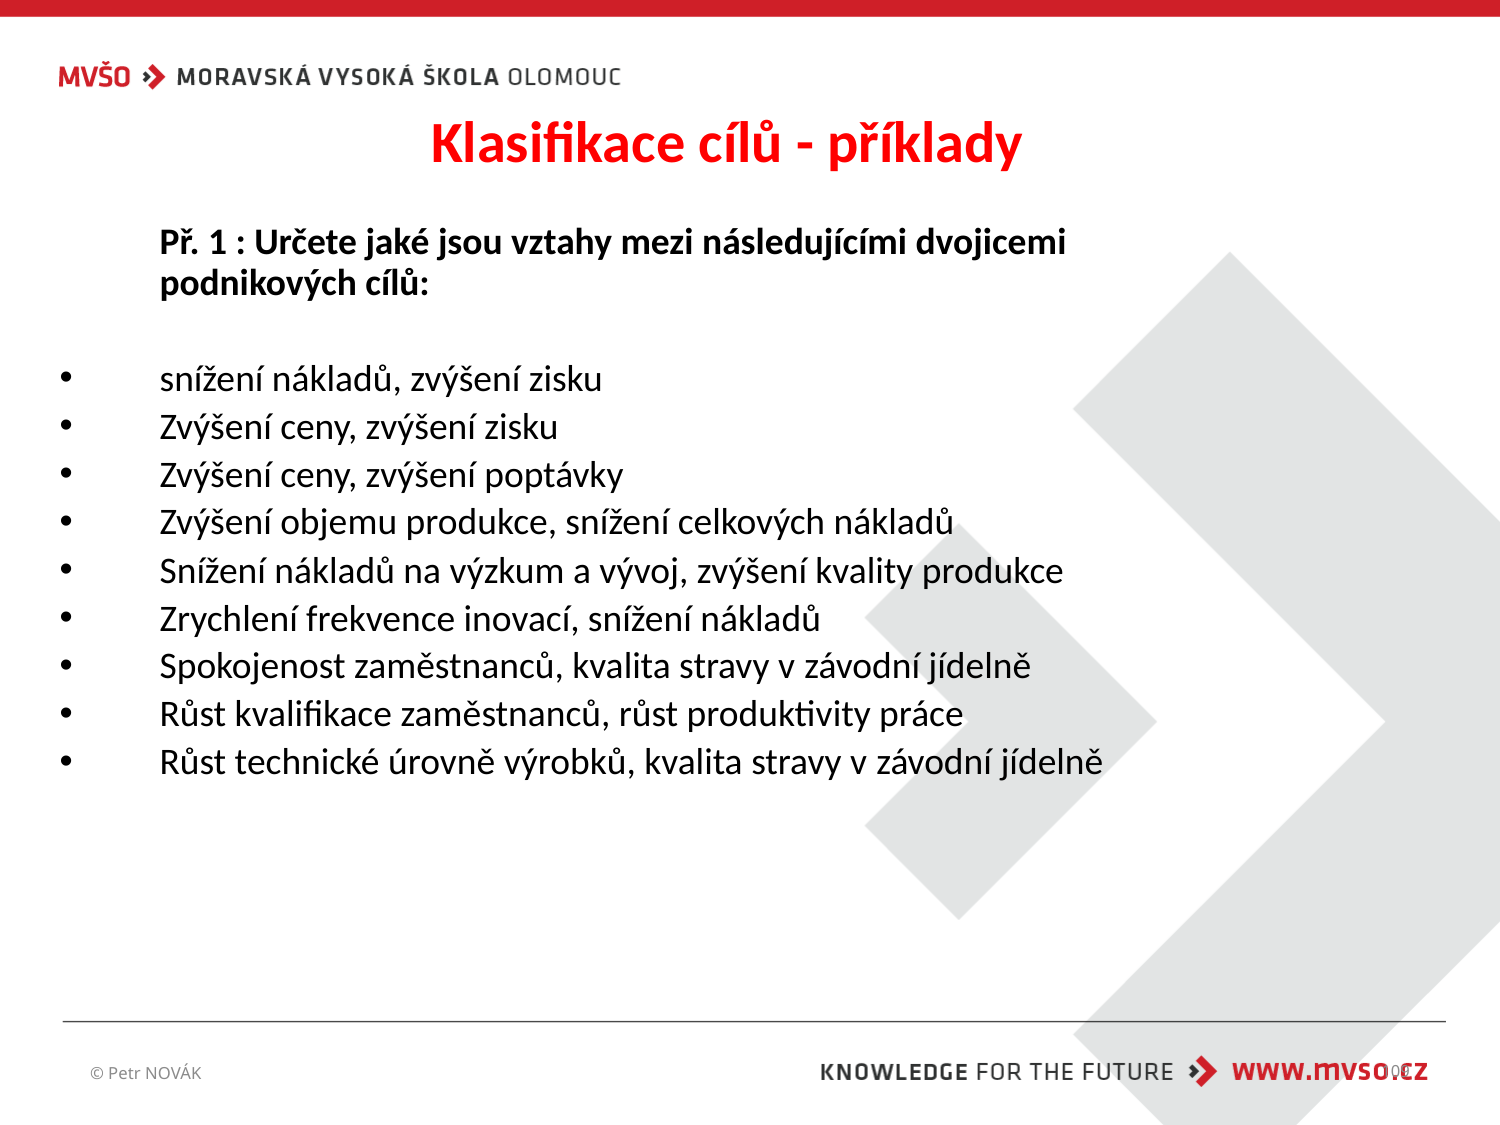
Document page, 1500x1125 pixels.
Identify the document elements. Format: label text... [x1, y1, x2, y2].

text_box [53, 503, 1414, 787]
slide_number 109 [1074, 1042, 1425, 1103]
title Klasifikace cílů - příklady [53, 87, 1402, 192]
list Př. 1 : Určete jaké jsou vztahy mezi následujícími dvojicemi podnikových cílů: snížení nákladů, zvýšení zisku Zvýšení ceny, zvýšení zisku Zvýšení ceny, zvýšení poptávky Zvýšení objemu produkce, snížení celkových nákladů Snížení nákladů na výzkum a vývoj, zvýšení kvality produkce Zrychlení frekvence inovací, snížení nákladů Spokojenost zaměstnanců, kvalita stravy v závodní jídelně Růst kvalifikace zaměstnanců, růst produktivity práce Růst technické úrovně výrobků, kvalita stravy v závodní jídelně [44, 215, 1238, 1101]
picture [0, 0, 1500, 1125]
